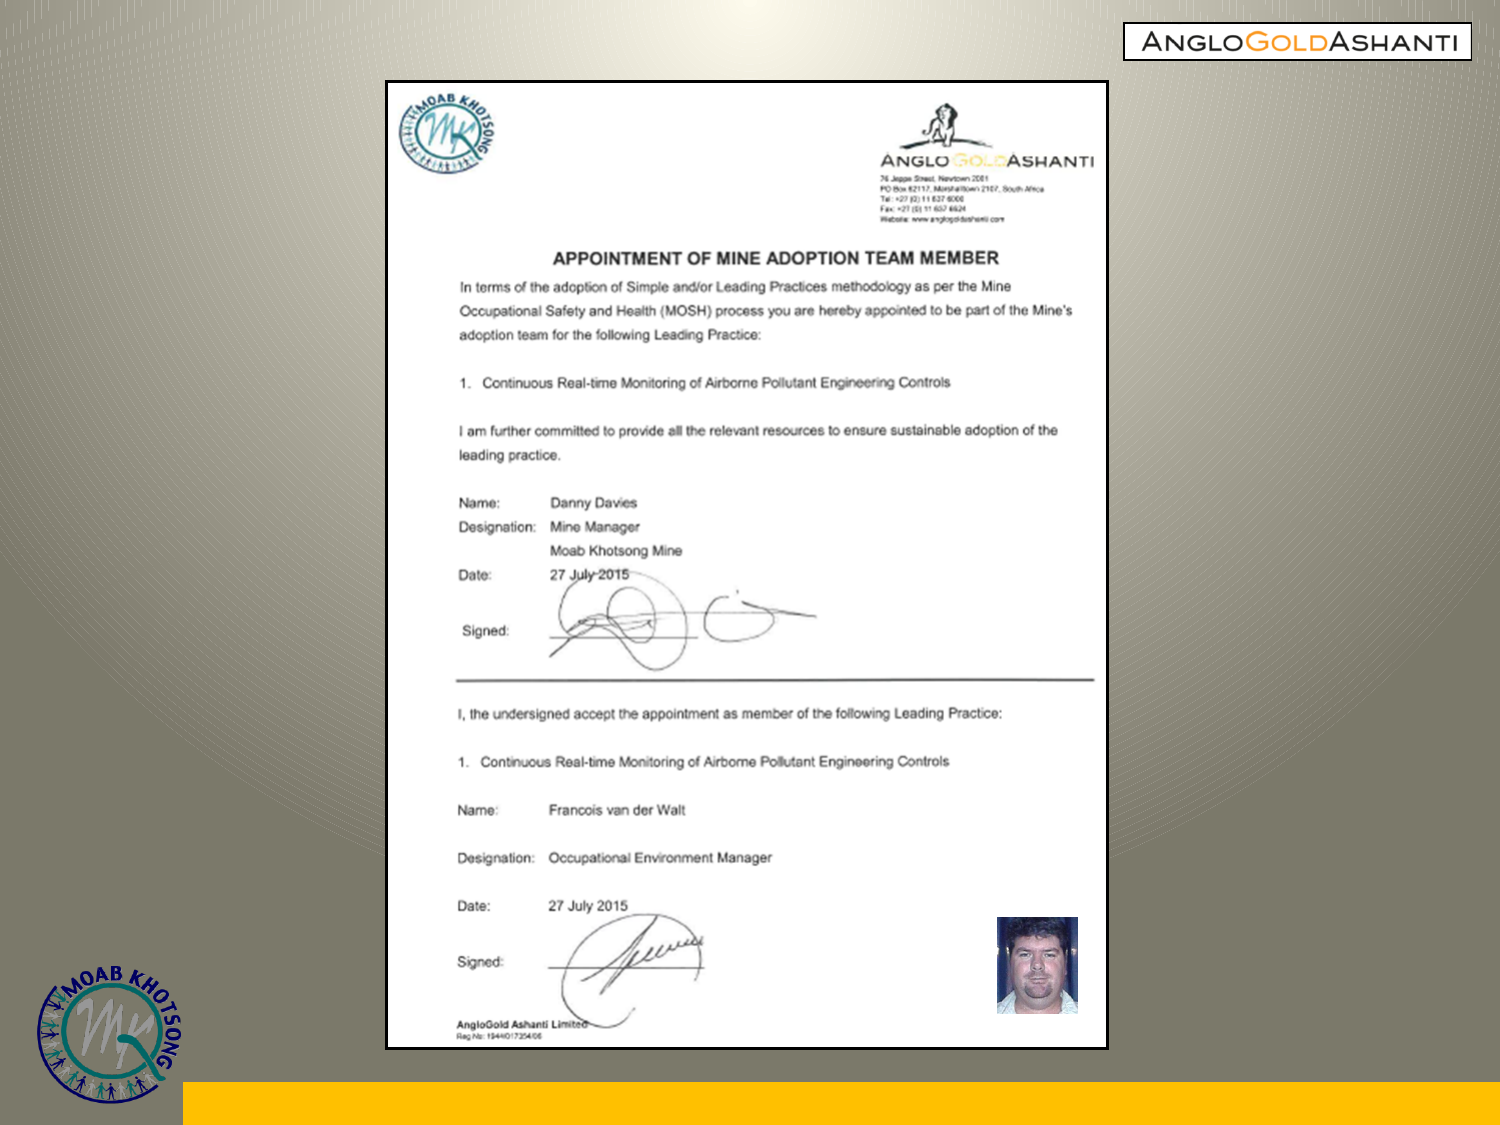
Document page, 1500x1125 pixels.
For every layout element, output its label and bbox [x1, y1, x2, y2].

picture [385, 80, 1110, 1051]
picture [35, 965, 184, 1104]
picture [1124, 23, 1471, 60]
text_box [181, 1080, 1500, 1125]
